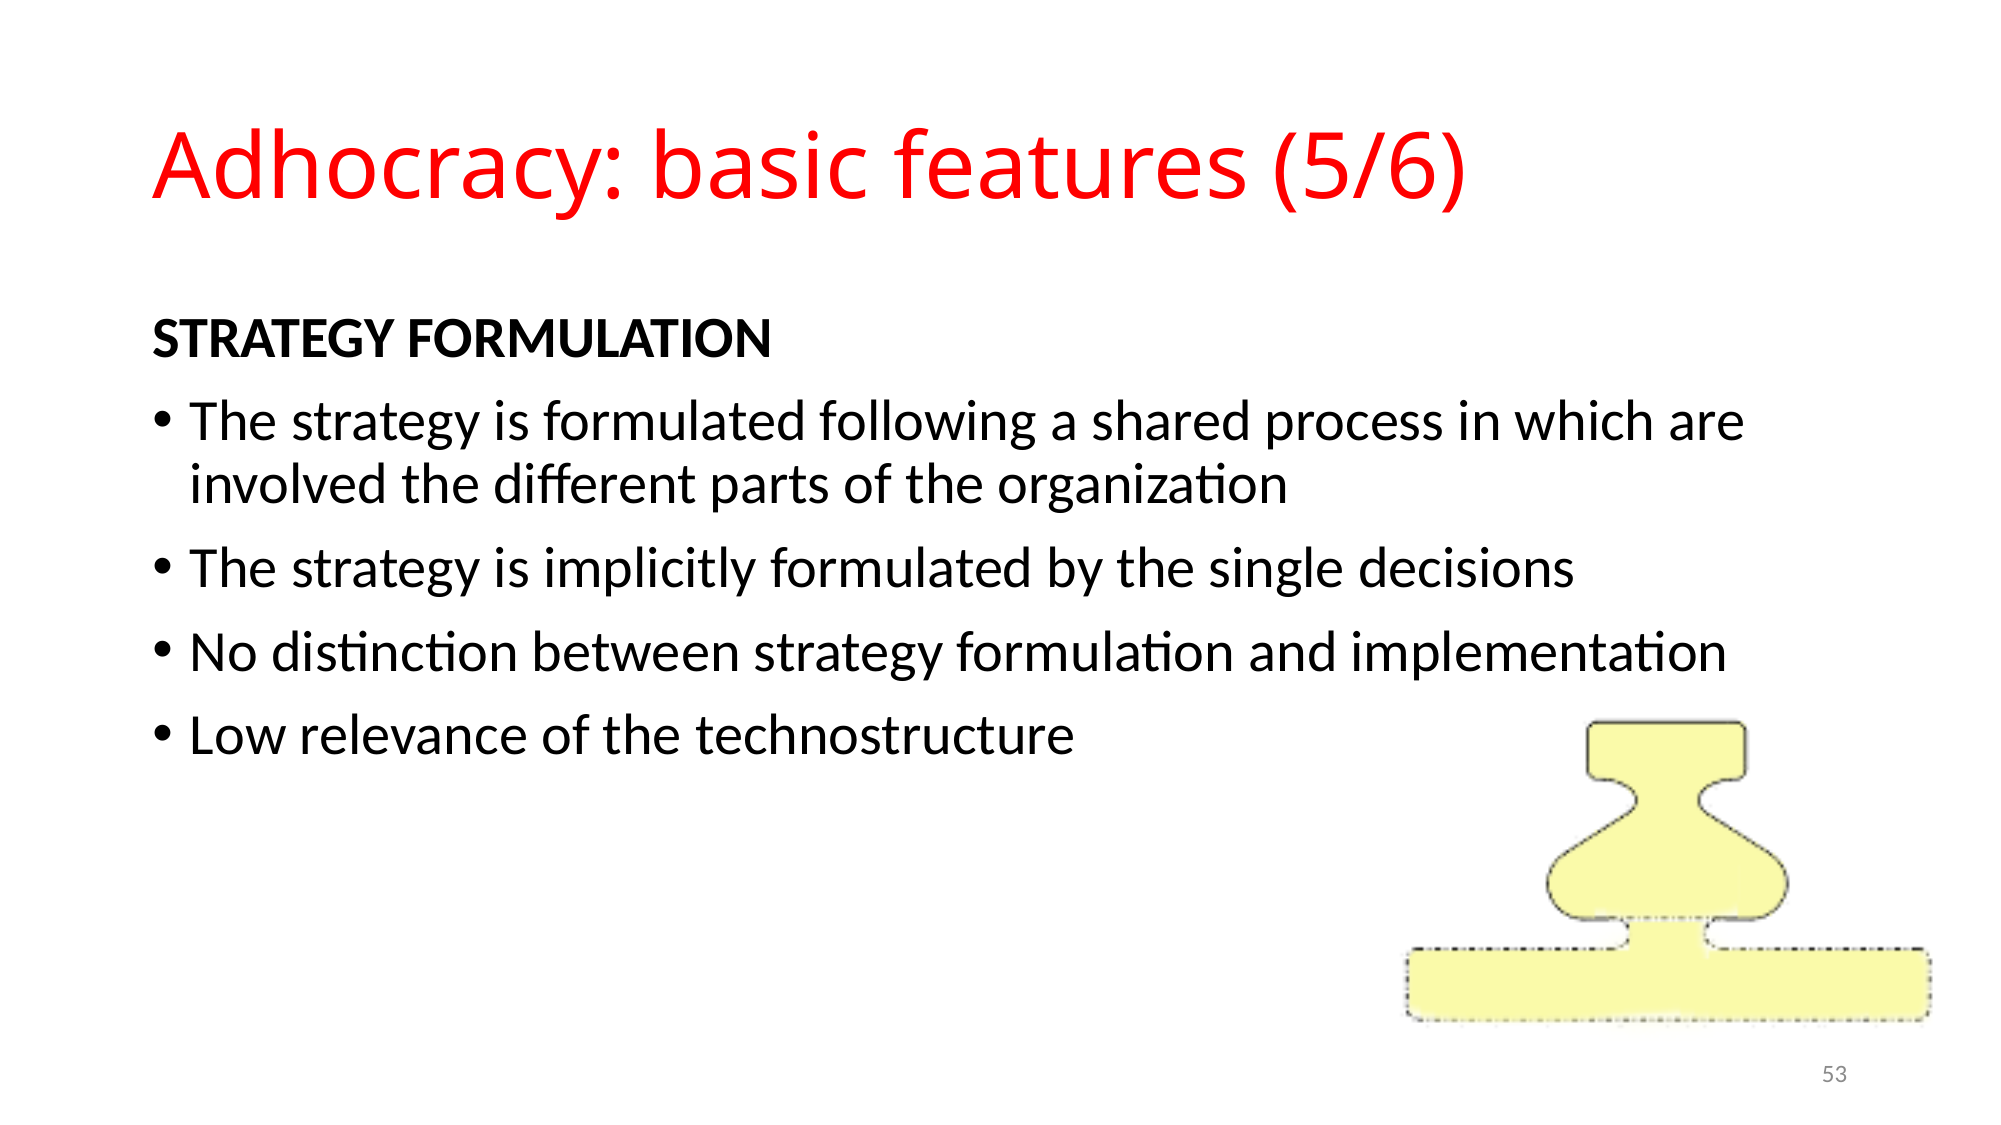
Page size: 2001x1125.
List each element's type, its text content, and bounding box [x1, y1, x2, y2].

title Adhocracy: basic features (5/6) [137, 59, 1863, 278]
list STRATEGY FORMULATION The strategy is formulated following a shared process in which are involved the different parts of the organization The strategy is implicitly formulated by the single decisions No distinction between strategy formulation and implementation Low relevance of the technostructure [137, 299, 1863, 1069]
picture [1390, 705, 1950, 1043]
slide_number 53 [1412, 1069, 1863, 1103]
